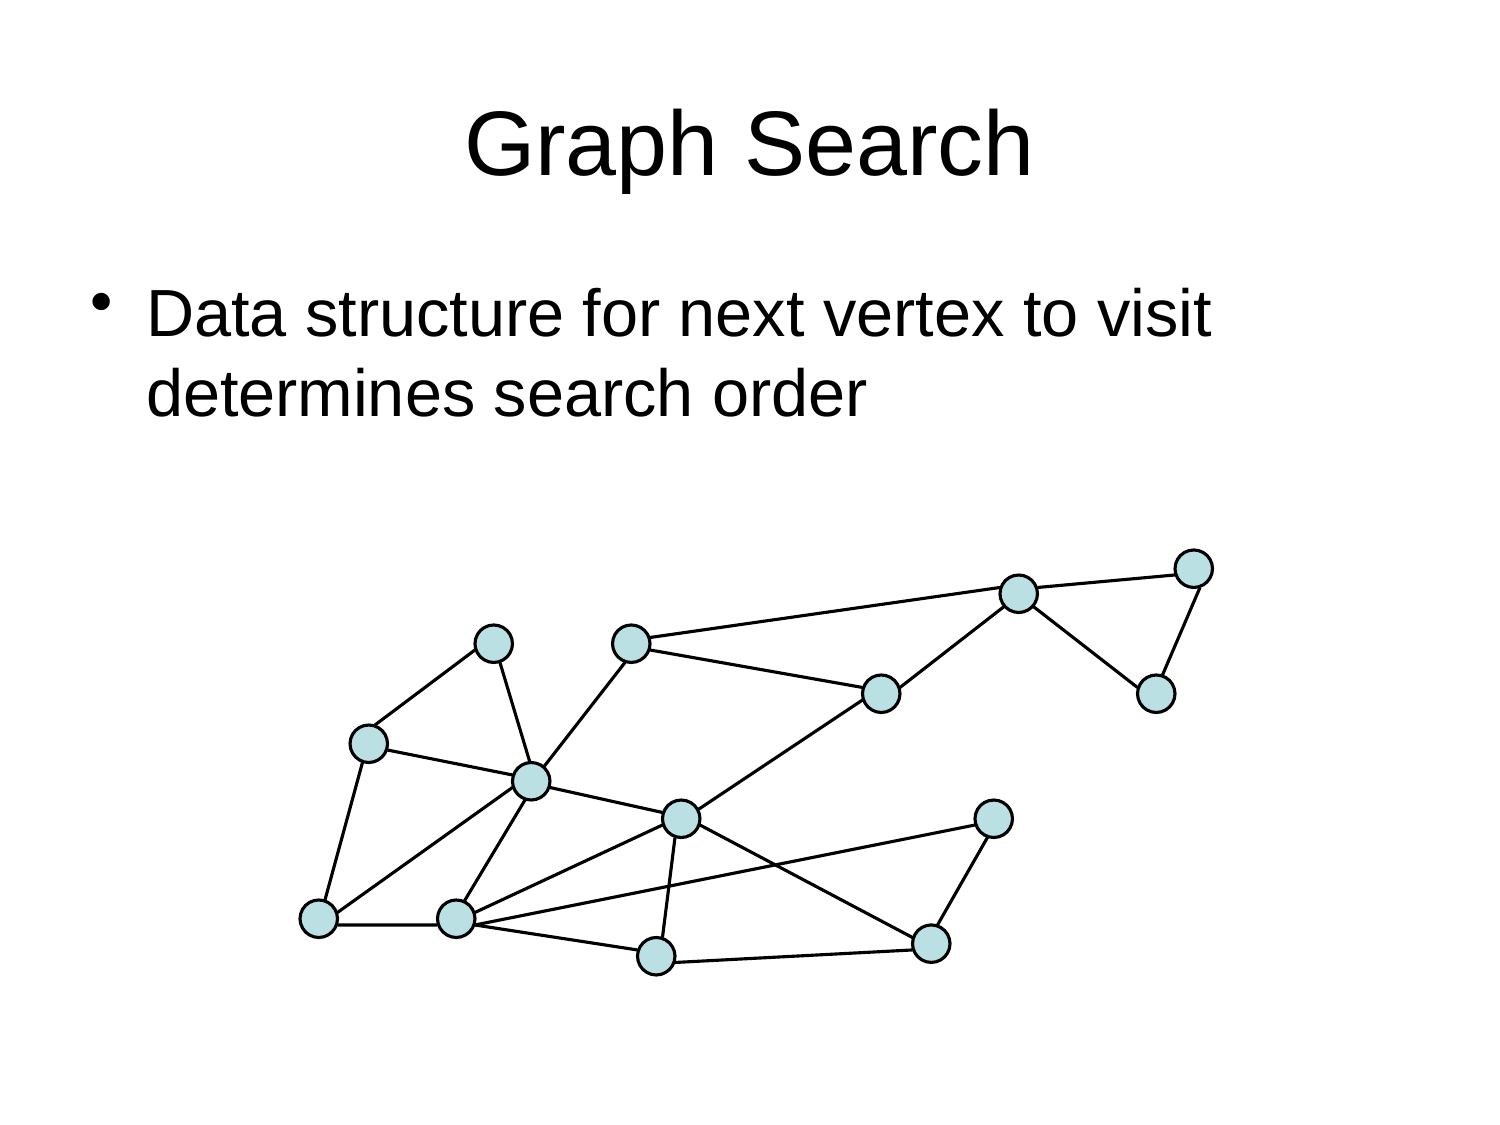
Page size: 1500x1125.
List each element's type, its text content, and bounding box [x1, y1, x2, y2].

text_box [612, 624, 651, 663]
text_box [912, 924, 951, 963]
text_box [862, 675, 901, 713]
text_box [662, 800, 700, 838]
text_box [1137, 675, 1176, 713]
list Data structure for next vertex to visit determines search order [75, 262, 1425, 625]
text_box [300, 900, 338, 938]
title Graph Search [75, 45, 1425, 233]
text_box [999, 575, 1038, 613]
text_box [350, 725, 388, 763]
text_box [1175, 549, 1213, 588]
text_box [474, 624, 513, 663]
text_box [512, 762, 550, 801]
text_box [437, 900, 475, 938]
text_box [637, 937, 676, 976]
text_box [975, 800, 1013, 838]
